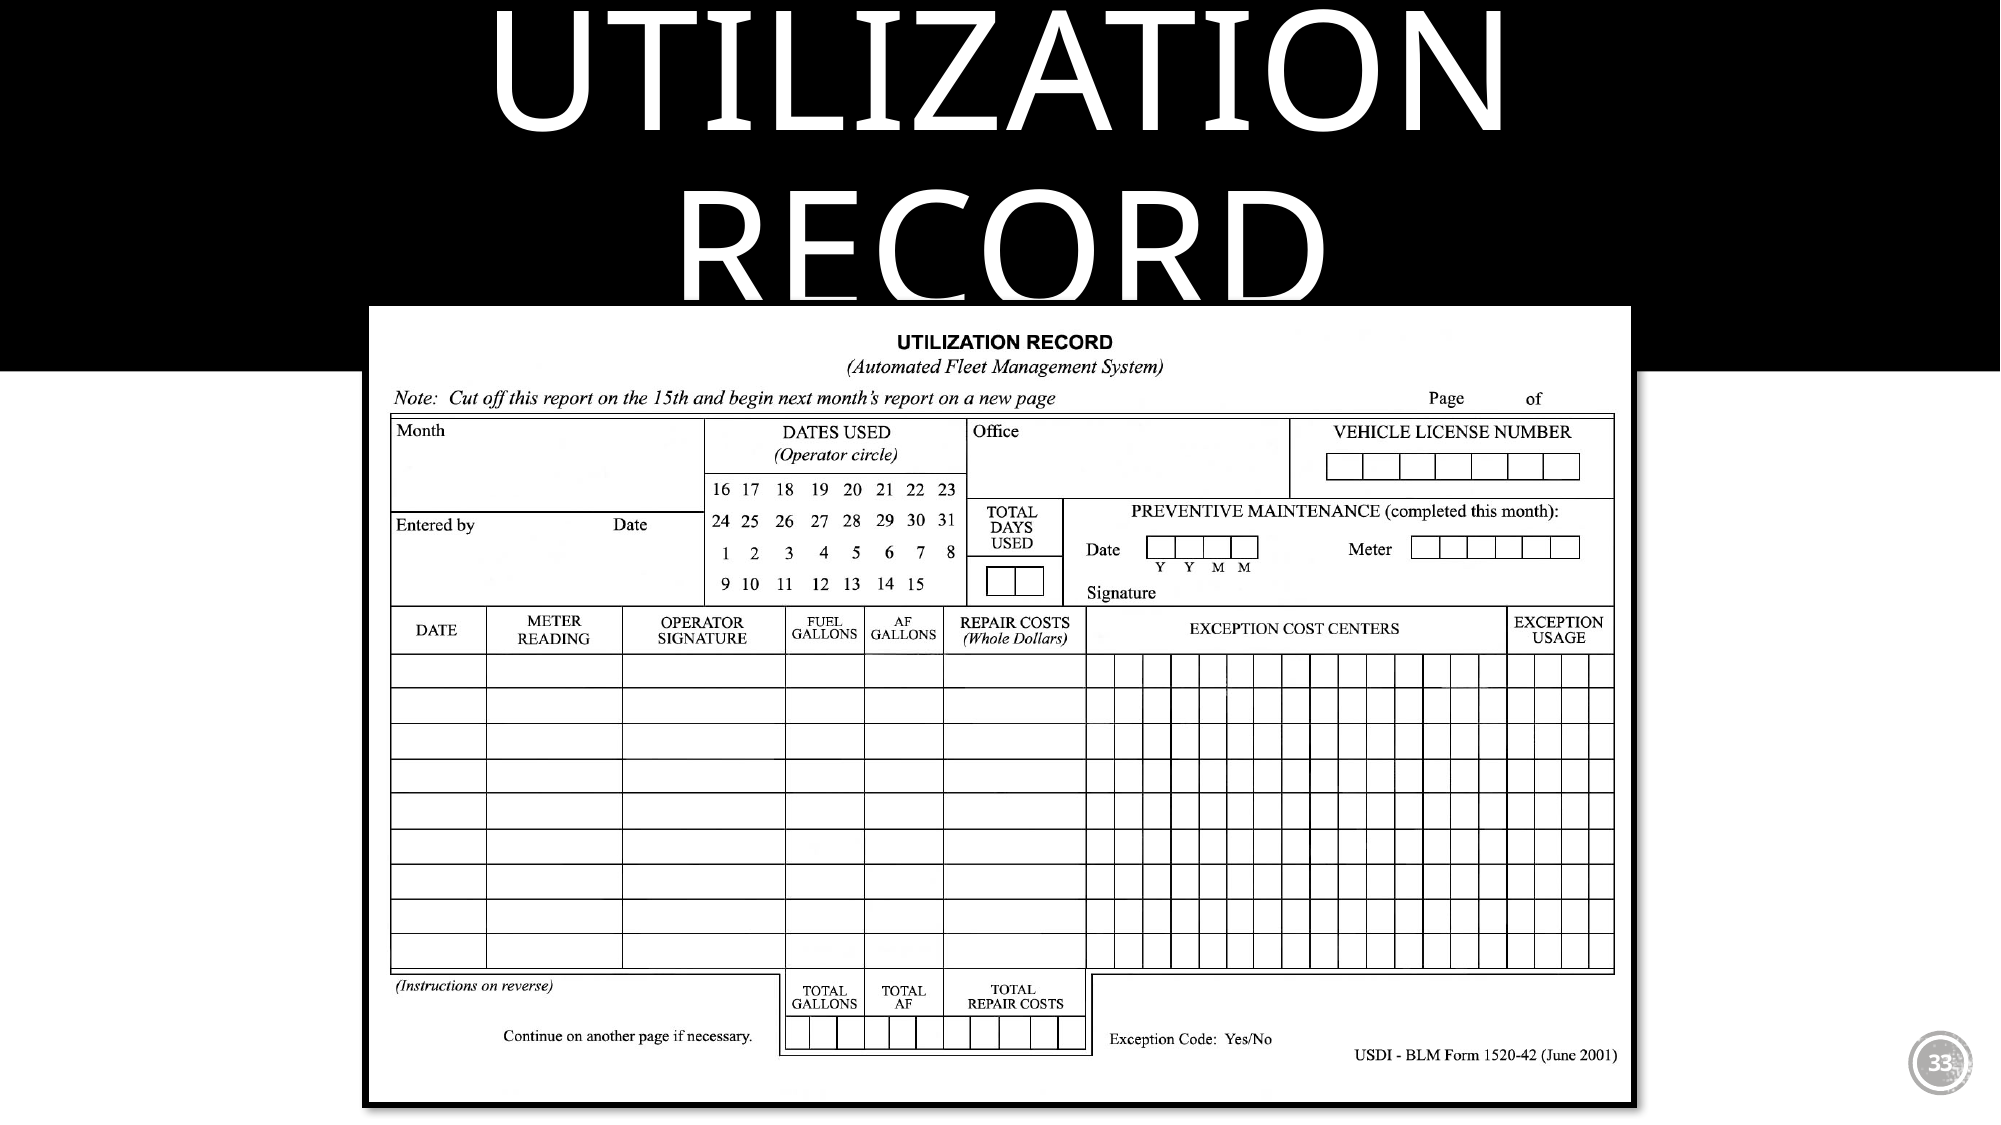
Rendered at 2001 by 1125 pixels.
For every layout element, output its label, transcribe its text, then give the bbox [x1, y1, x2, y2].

picture [368, 306, 1632, 1103]
title Utilization Record [159, 27, 1844, 307]
